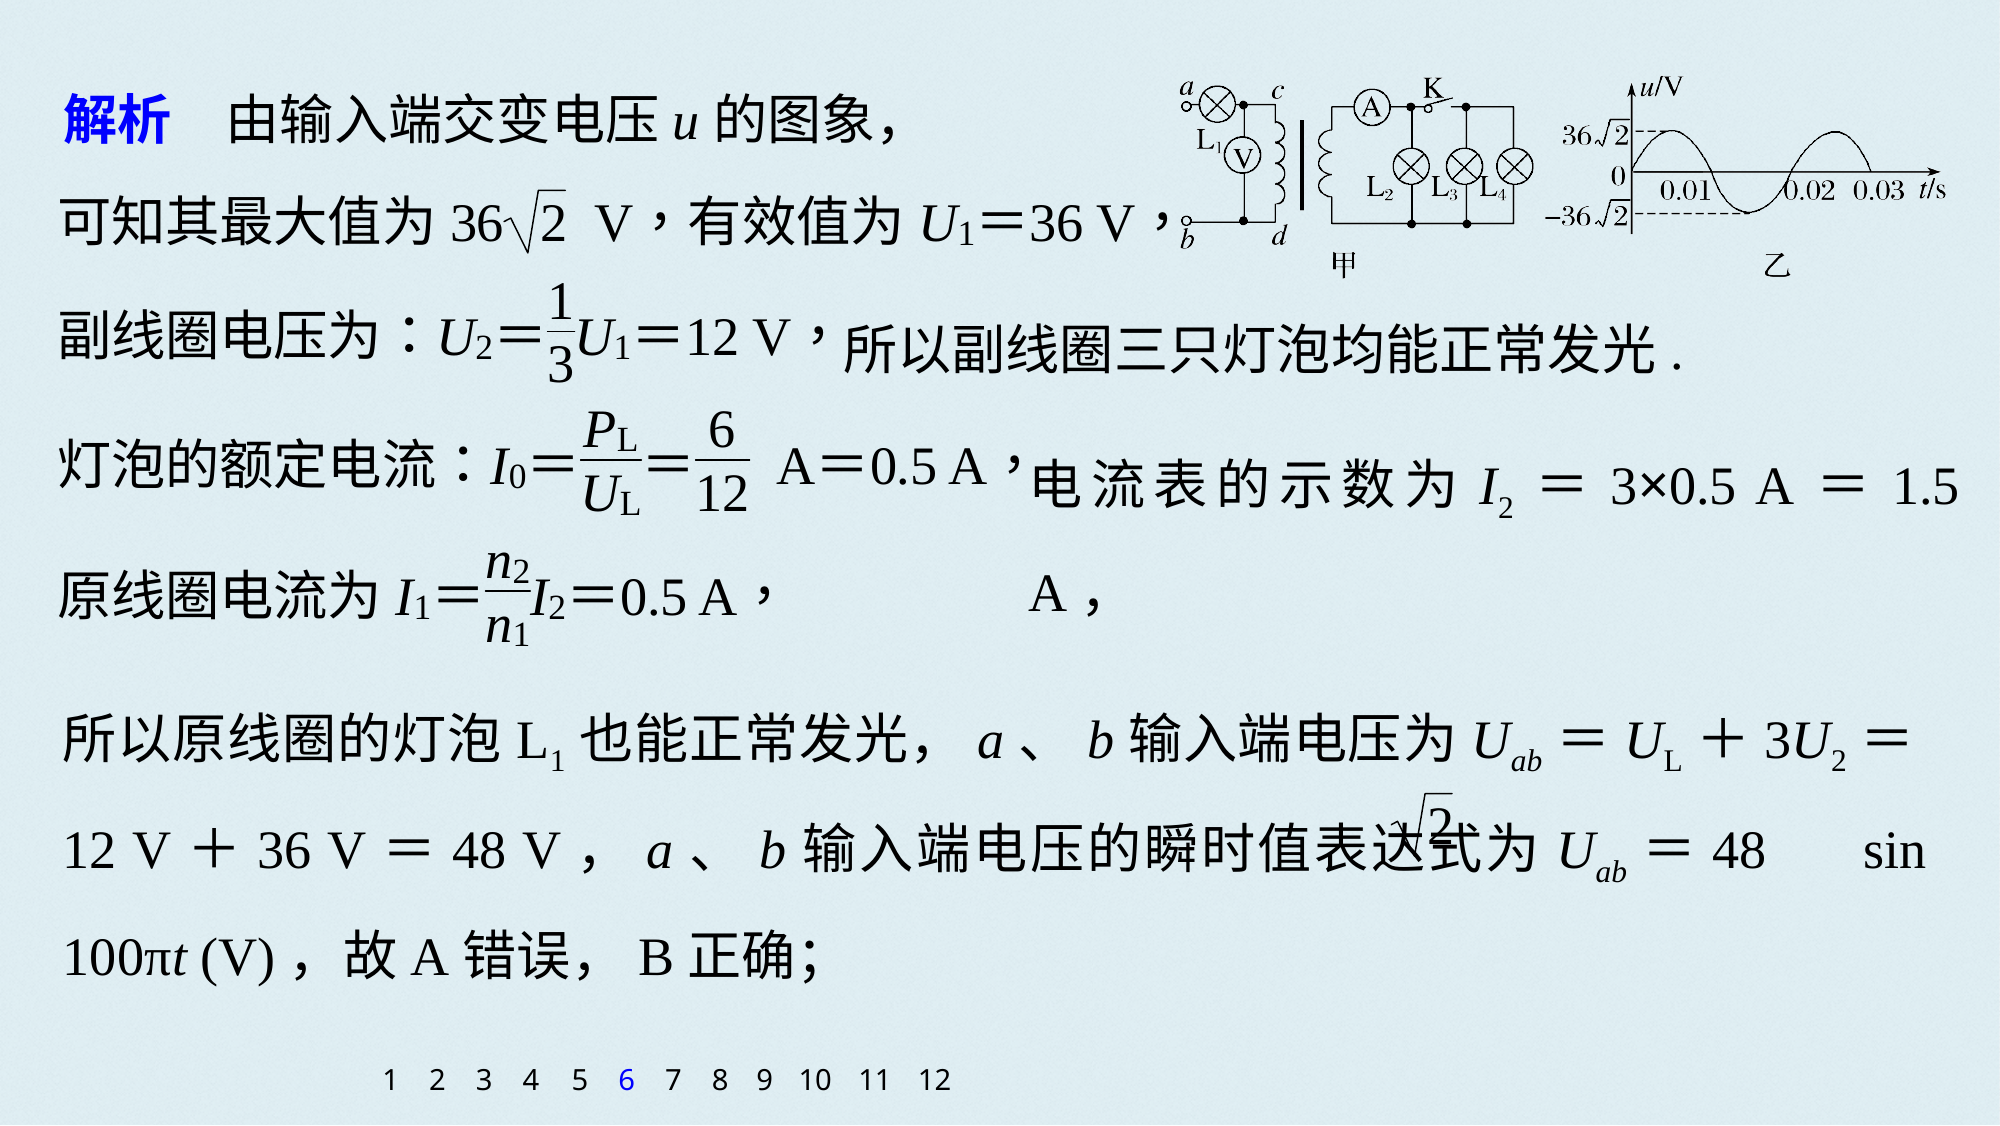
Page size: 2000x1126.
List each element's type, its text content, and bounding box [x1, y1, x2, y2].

text_box 3 [464, 1052, 505, 1106]
picture [1153, 30, 1949, 289]
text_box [56, 267, 1016, 395]
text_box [56, 172, 1373, 283]
text_box 6 [606, 1052, 647, 1106]
text_box 所以副线圈三只灯泡均能正常发光. [1021, 290, 1775, 391]
text_box 7 [653, 1052, 694, 1106]
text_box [1390, 774, 1566, 876]
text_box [56, 526, 962, 675]
text_box 10 [791, 1052, 840, 1106]
text_box 1 [370, 1052, 411, 1106]
text_box 5 [559, 1052, 601, 1106]
text_box 所以原线圈的灯泡L1也能正常发光，a、b输入端电压为Uab＝UL＋3U2＝12 V＋36 V＝48 V，a、b输入端电压的瞬时值表达式为Uab＝48 sin 100πt (V)，故A错误，B正确； [42, 657, 1948, 997]
text_box 12 [910, 1052, 959, 1106]
text_box 电流表的示数为I2＝3×0.5 A＝1.5 A， [1008, 403, 1981, 633]
text_box 11 [850, 1052, 900, 1106]
text_box 解析 由输入端交变电压u的图象， [43, 42, 1148, 161]
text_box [56, 395, 1259, 546]
text_box 2 [417, 1052, 458, 1106]
text_box 9 [744, 1052, 785, 1106]
text_box 4 [510, 1052, 552, 1106]
text_box 8 [700, 1052, 741, 1106]
